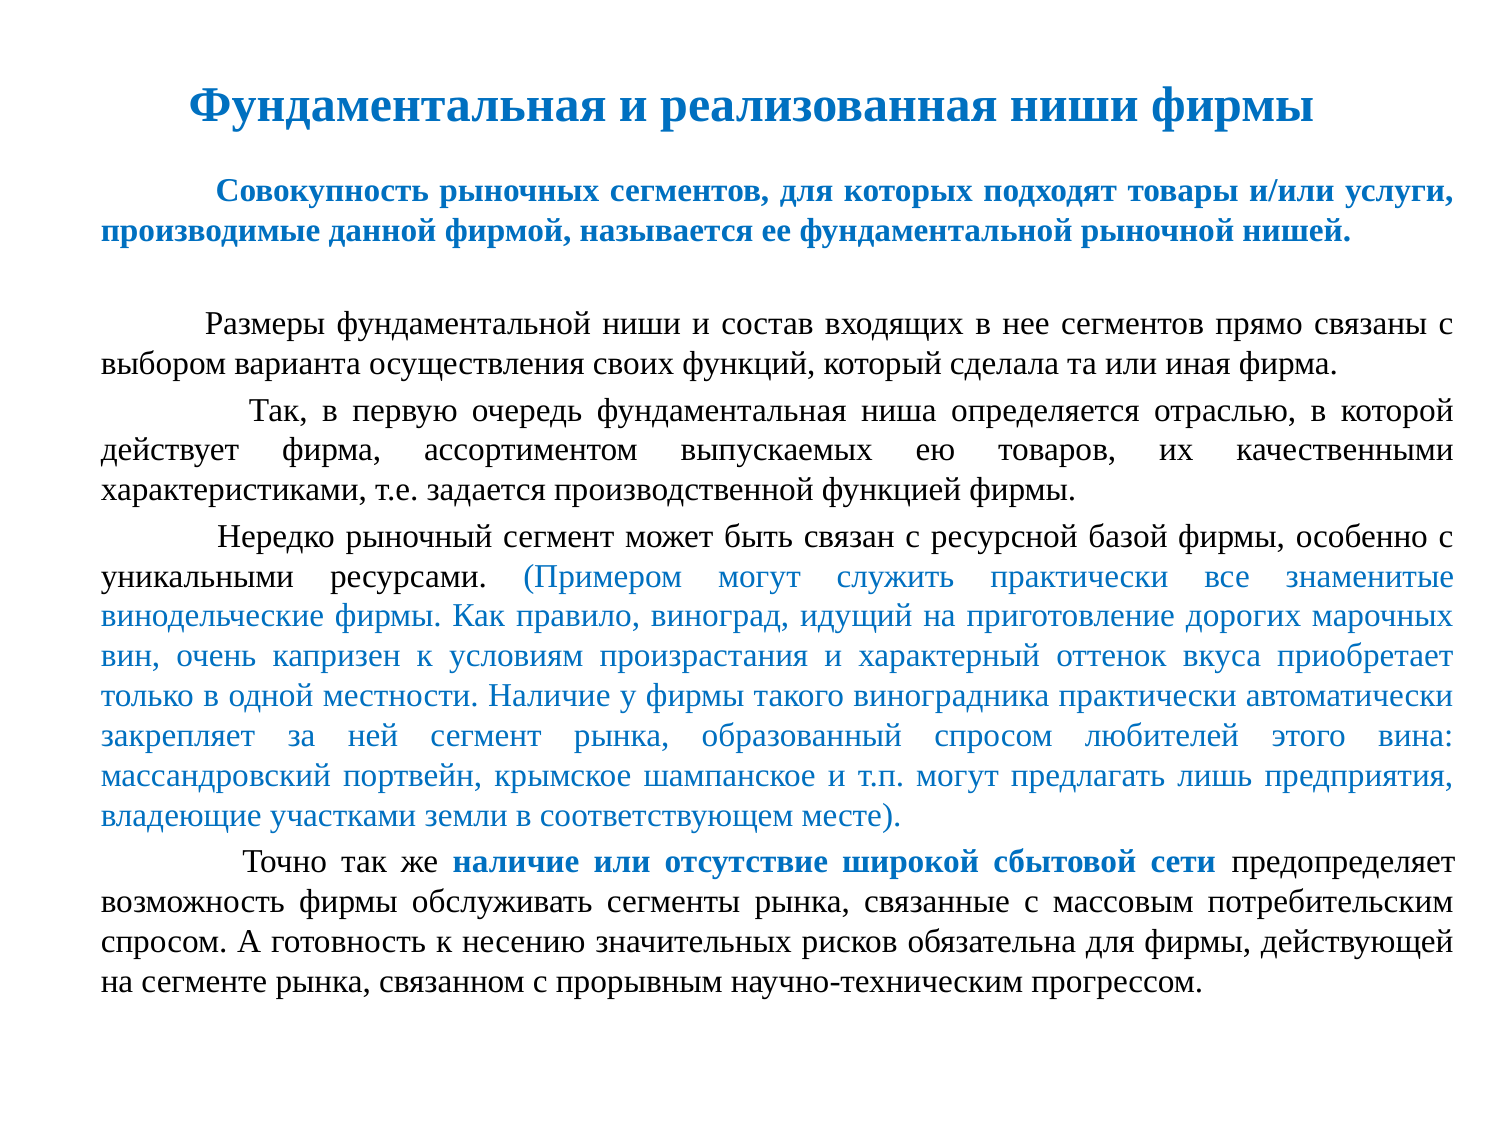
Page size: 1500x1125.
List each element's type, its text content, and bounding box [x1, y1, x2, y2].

title Фундаментальная и реализованная ниши фирмы [76, 42, 1427, 160]
list Совокупность рыночных сегментов, для которых подходят товары и/или услуги, производимые данной фирмой, называется ее фундаментальной рыночной нишей. Размеры фундаментальной ниши и состав входящих в нее сегментов прямо связаны с выбором варианта осуществления своих функций, который сделала та или иная фирма. Так, в первую очередь фундаментальная ниша определяется отраслью, в которой действует фирма, ассортиментом выпускаемых ею товаров, их качественными характеристиками, т.е. задается производственной функцией фирмы. Нередко рыночный сегмент может быть связан с ресурсной базой фирмы, особенно с уникальными ресурсами. (Примером могут служить практически все знаменитые винодельческие фирмы. Как правило, виноград, идущий на приготовление дорогих марочных вин, очень капризен к условиям произрастания и характерный оттенок вкуса приобретает только в одной местности. Наличие у фирмы такого виноградника практически автоматически закрепляет за ней сегмент рынка, образованный спросом любителей этого вина: массандровский портвейн, крымское шампанское и т.п. могут предлагать лишь предприятия, владеющие участками земли в соответствующем месте). Точно так же наличие или отсутствие широкой сбытовой сети предопределяет возможность фирмы обслуживать сегменты рынка, связанные с массовым потребительским спросом. А готовность к несению значительных рисков обязательна для фирмы, действующей на сегменте рынка, связанном с прорывным научно-техническим прогрессом. [29, 160, 1471, 1094]
